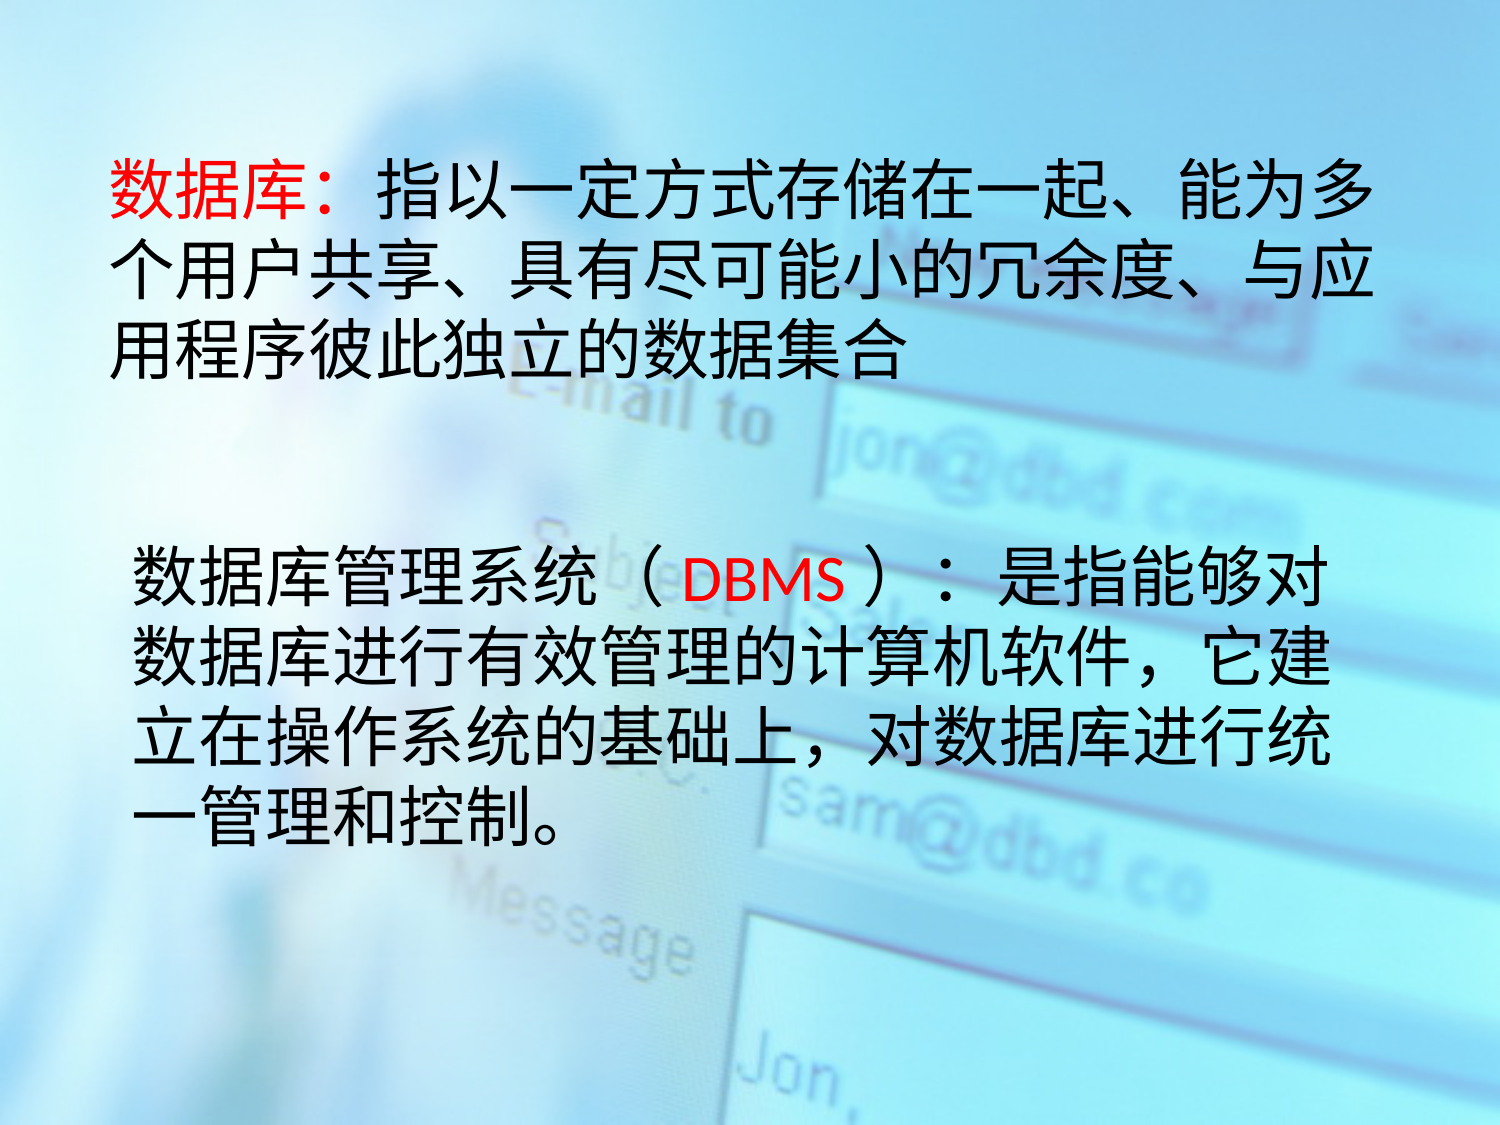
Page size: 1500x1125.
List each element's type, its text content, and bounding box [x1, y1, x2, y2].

text_box 数据库：指以一定方式存储在一起、能为多个用户共享、具有尽可能小的冗余度、与应用程序彼此独立的数据集合 [93, 140, 1418, 396]
text_box 数据库管理系统（DBMS）：是指能够对数据库进行有效管理的计算机软件，它建立在操作系统的基础上，对数据库进行统一管理和控制。 [117, 527, 1383, 862]
